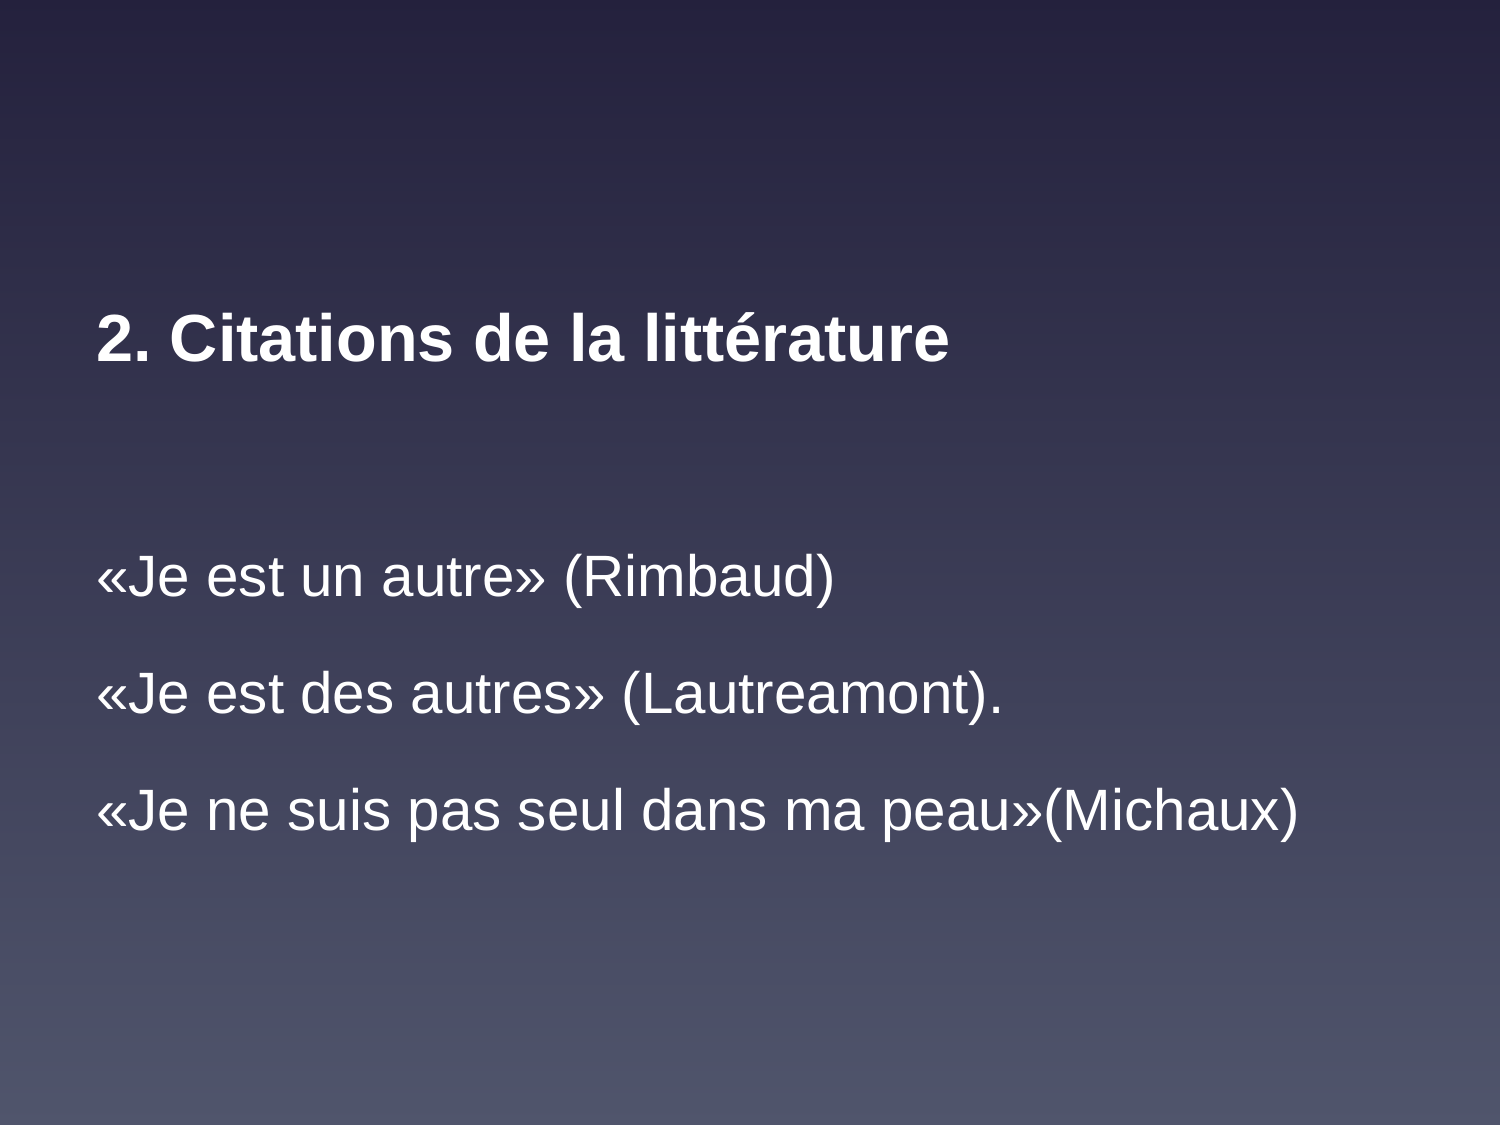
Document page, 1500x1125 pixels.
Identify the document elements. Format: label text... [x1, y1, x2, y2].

list 2. Citations de la littérature «Je est un autre» (Rimbaud) «Je est des autres» (Lautreamont). «Je ne suis pas seul dans ma peau»(Michaux) [75, 154, 1425, 1059]
